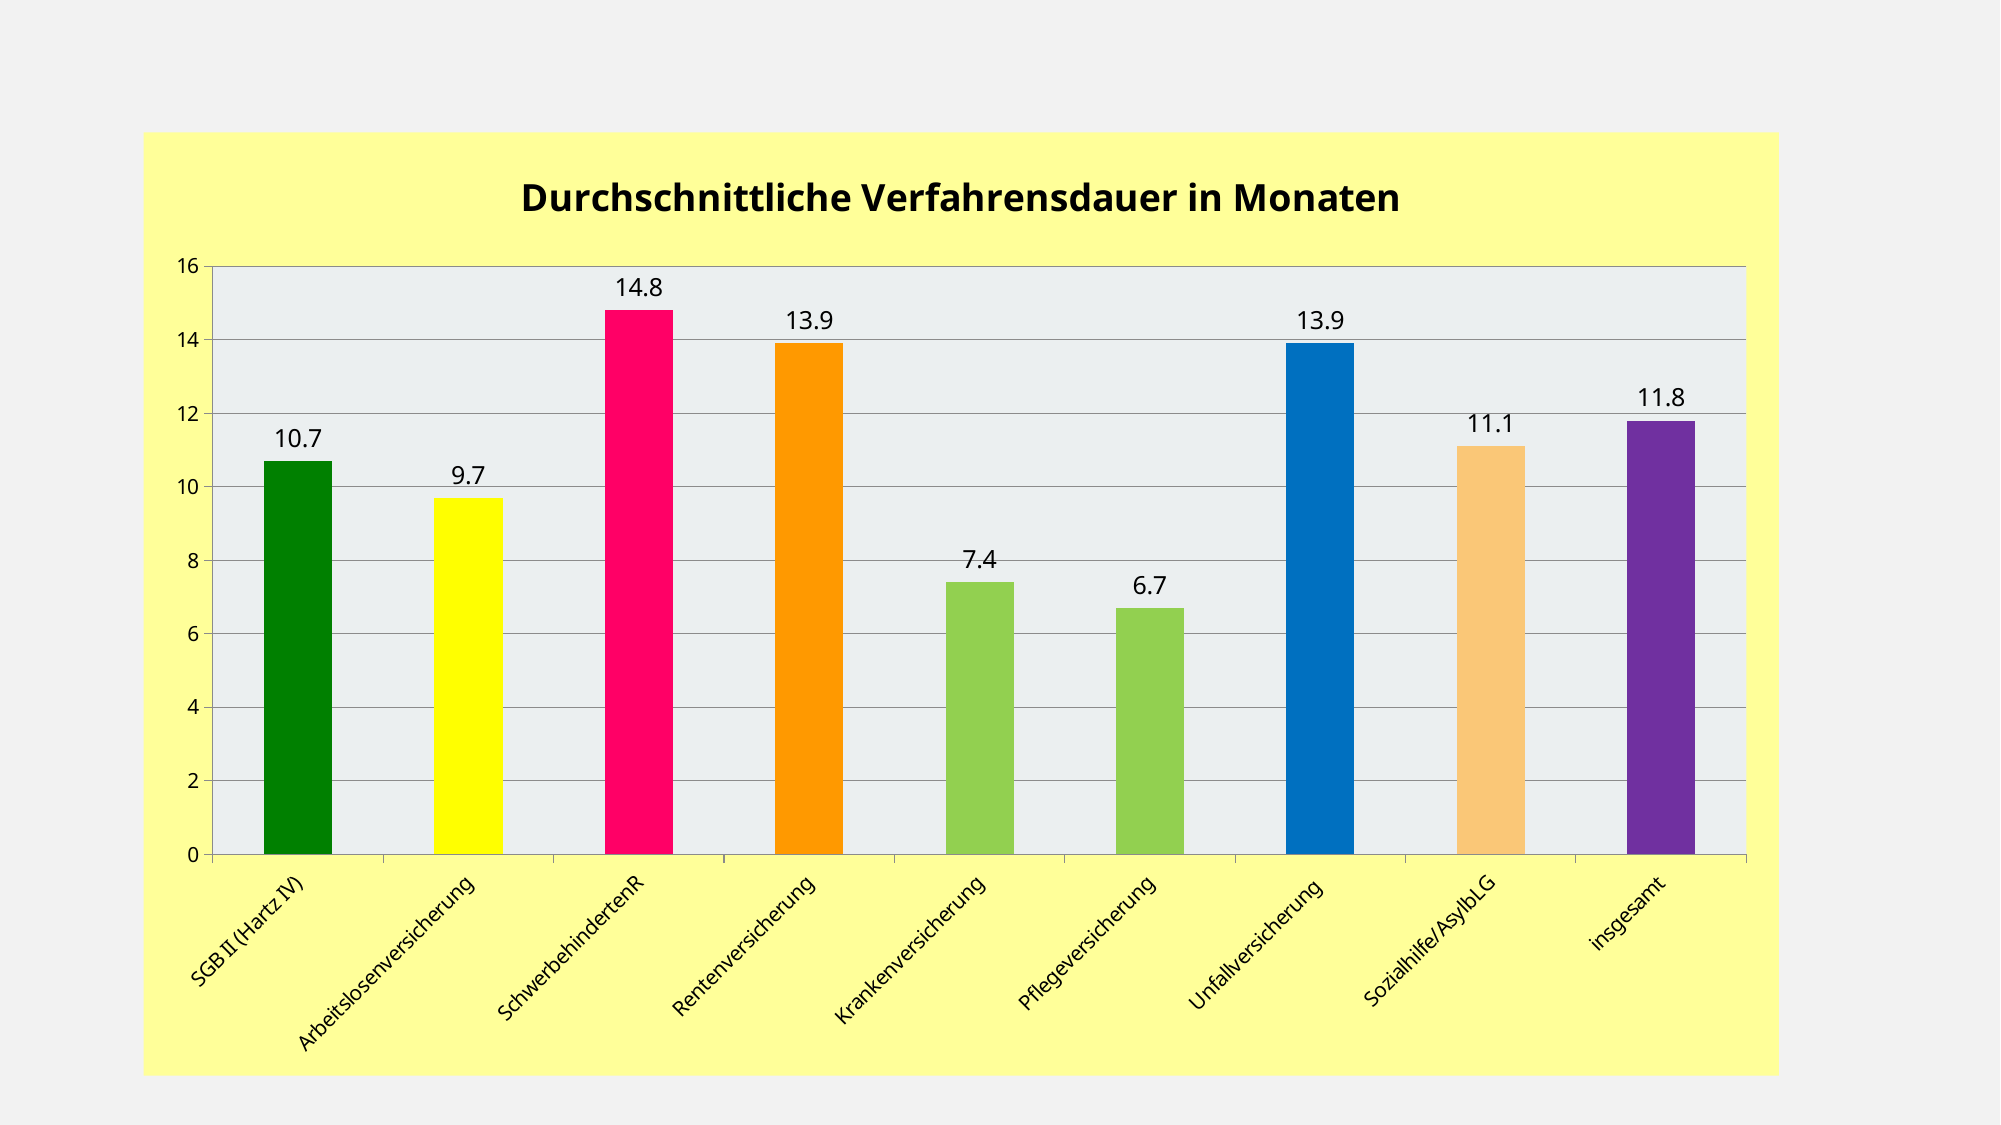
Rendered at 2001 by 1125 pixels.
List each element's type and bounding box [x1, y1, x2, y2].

chart [143, 132, 1779, 1076]
